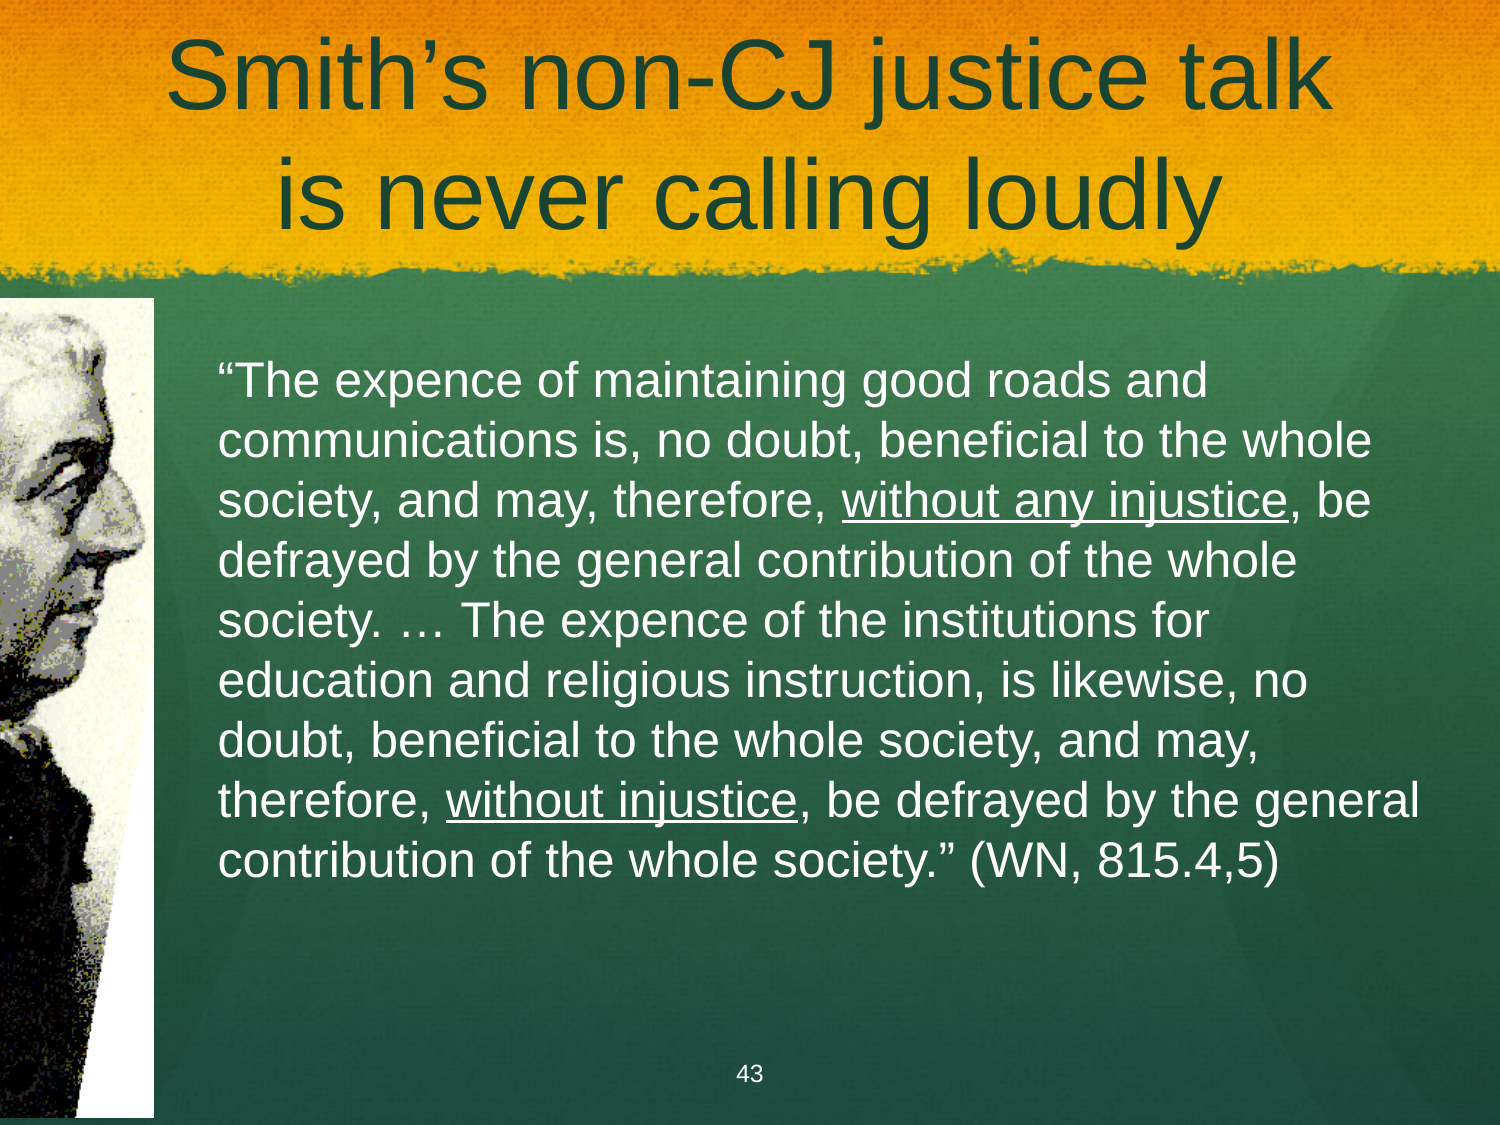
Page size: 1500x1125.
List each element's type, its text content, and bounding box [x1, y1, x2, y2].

title Smith’s non-CJ justice talk is never calling loudly [125, 13, 1375, 246]
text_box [0, 297, 155, 1119]
slide_number 43 [706, 1042, 794, 1103]
picture [0, 0, 1500, 1125]
list “The expence of maintaining good roads and communications is, no doubt, beneficial to the whole society, and may, therefore, without any injustice, be defrayed by the general contribution of the whole society. … The expence of the institutions for education and religious instruction, is likewise, no doubt, beneficial to the whole society, and may, therefore, without injustice, be defrayed by the general contribution of the whole society.” (WN, 815.4,5) [202, 339, 1452, 1026]
